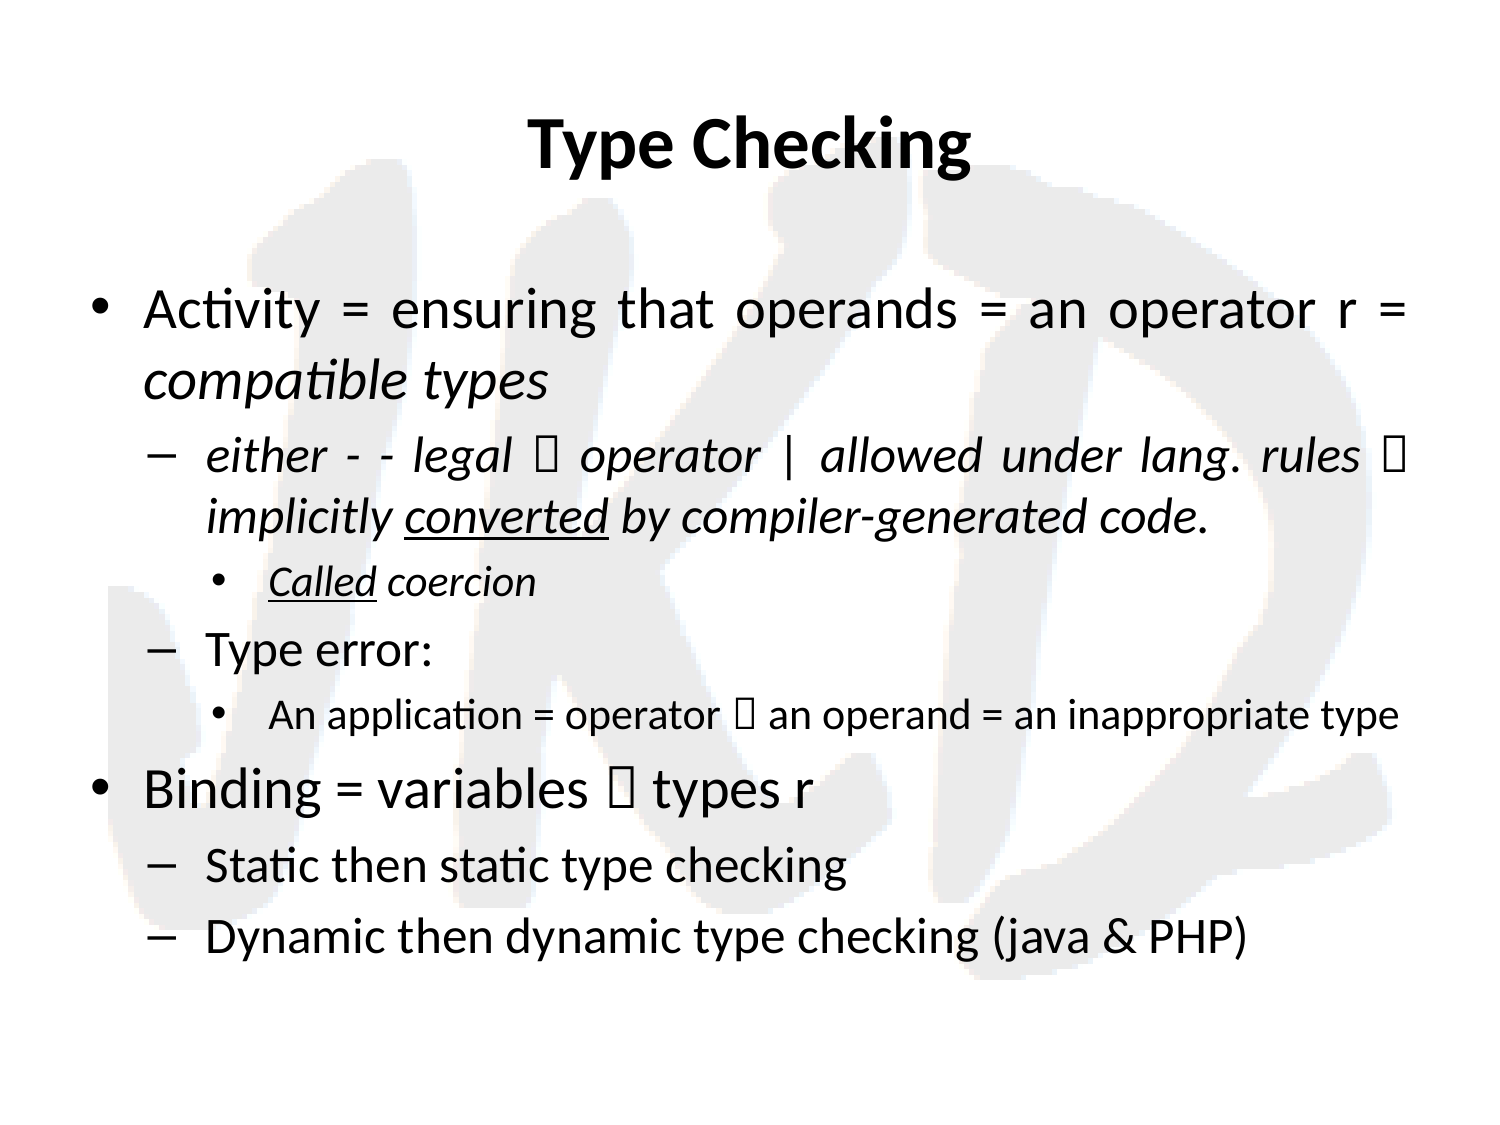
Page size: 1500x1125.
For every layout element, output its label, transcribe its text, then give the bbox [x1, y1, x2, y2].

list Activity = ensuring that operands = an operator r = compatible types either - - legal  operator | allowed under lang. rules  implicitly converted by compiler-generated code. Called coercion Type error: An application = operator  an operand = an inappropriate type Binding = variables  types r Static then static type checking Dynamic then dynamic type checking (java & PHP) [75, 262, 1425, 1005]
title Type Checking [75, 45, 1425, 233]
